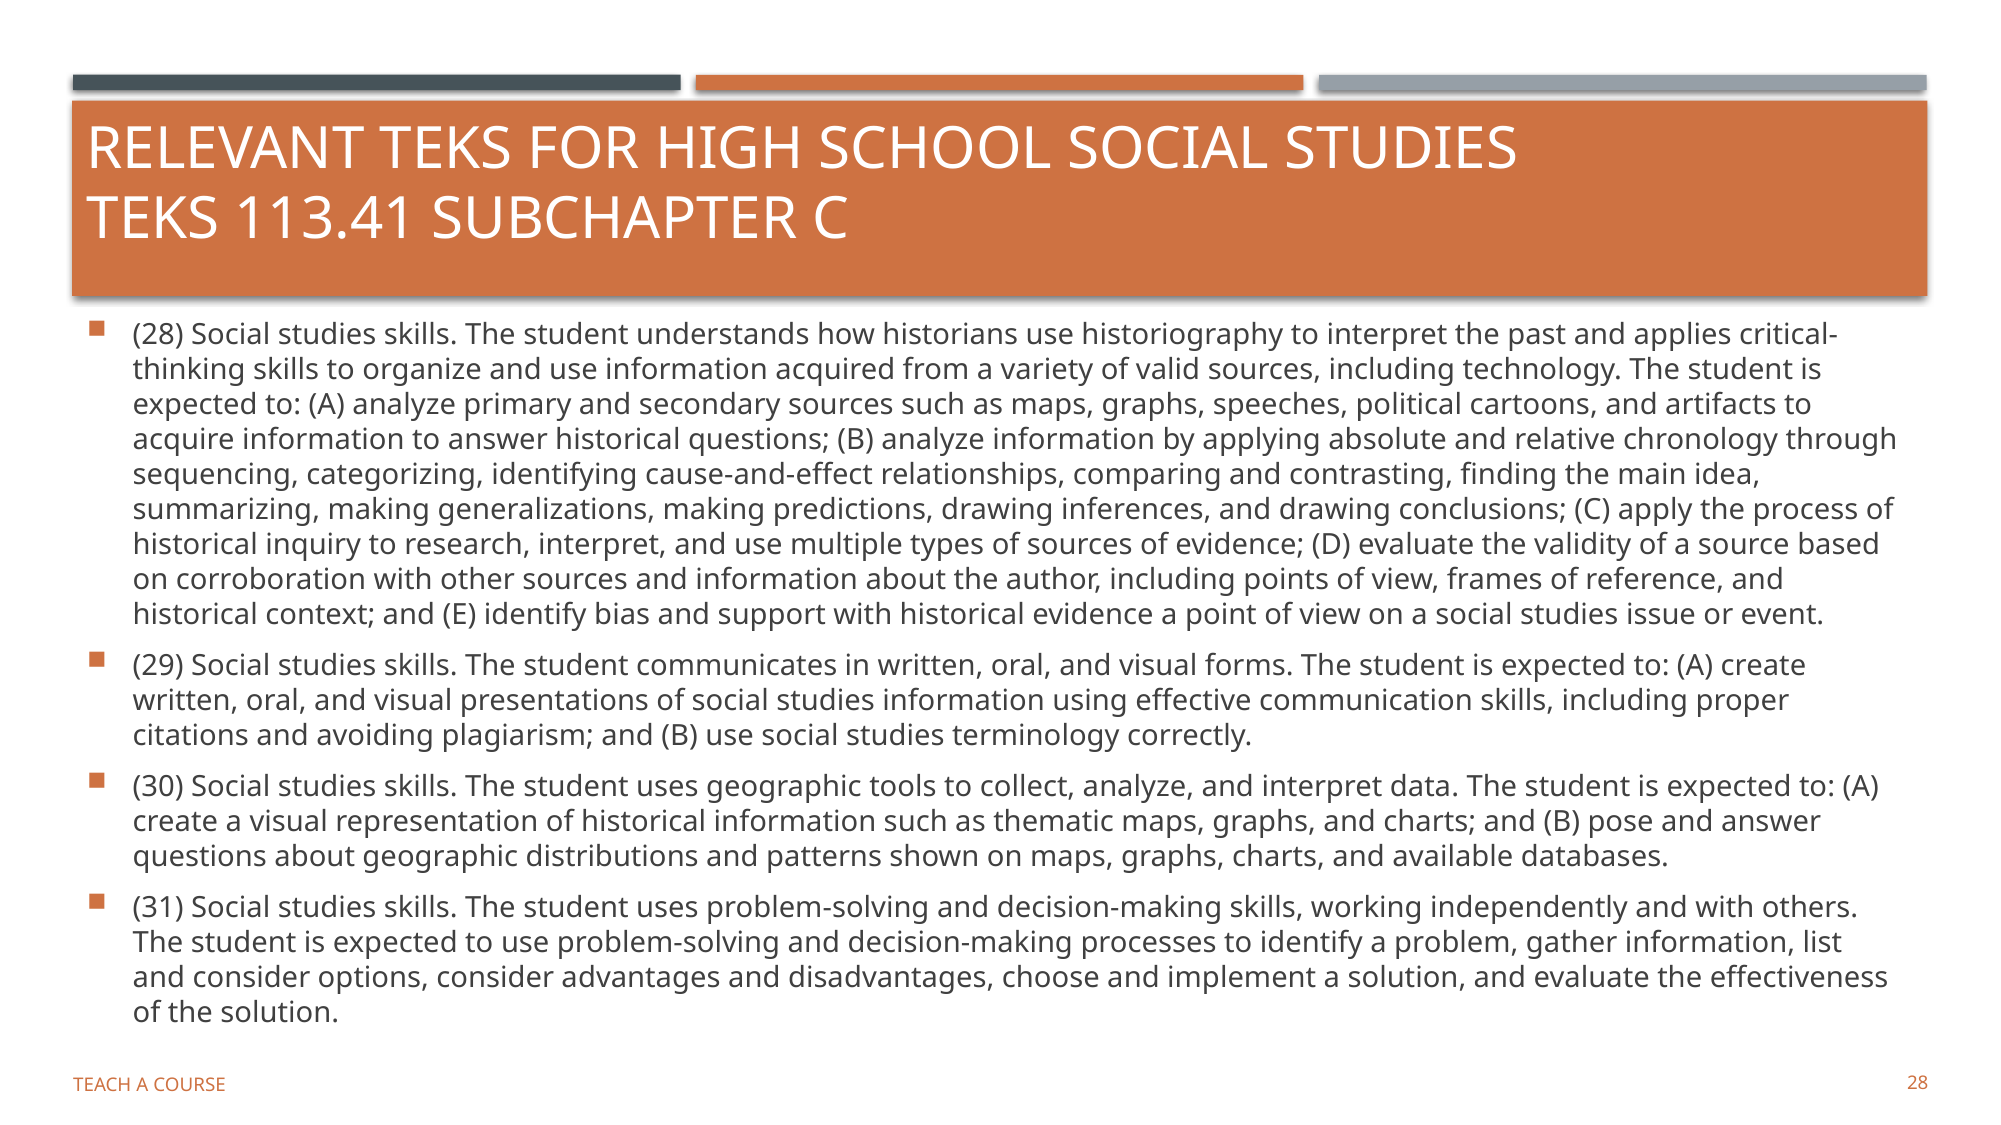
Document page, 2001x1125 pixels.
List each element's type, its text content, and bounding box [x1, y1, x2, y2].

slide_number 28 [1770, 1053, 1944, 1114]
title Relevant TEKS for High School Social Studies TEKS 113.41 Subchapter C [71, 103, 1919, 285]
list (28) Social studies skills. The student understands how historians use historiography to interpret the past and applies critical-thinking skills to organize and use information acquired from a variety of valid sources, including technology. The student is expected to: (A) analyze primary and secondary sources such as maps, graphs, speeches, political cartoons, and artifacts to acquire information to answer historical questions; (B) analyze information by applying absolute and relative chronology through sequencing, categorizing, identifying cause-and-effect relationships, comparing and contrasting, finding the main idea, summarizing, making generalizations, making predictions, drawing inferences, and drawing conclusions; (C) apply the process of historical inquiry to research, interpret, and use multiple types of sources of evidence; (D) evaluate the validity of a source based on corroboration with other sources and information about the author, including points of view, frames of reference, and historical context; and (E) identify bias and support with historical evidence a point of view on a social studies issue or event. (29) Social studies skills. The student communicates in written, oral, and visual forms. The student is expected to: (A) create written, oral, and visual presentations of social studies information using effective communication skills, including proper citations and avoiding plagiarism; and (B) use social studies terminology correctly. (30) Social studies skills. The student uses geographic tools to collect, analyze, and interpret data. The student is expected to: (A) create a visual representation of historical information such as thematic maps, graphs, and charts; and (B) pose and answer questions about geographic distributions and patterns shown on maps, graphs, charts, and available databases. (31) Social studies skills. The student uses problem-solving and decision-making skills, working independently and with others. The student is expected to use problem-solving and decision-making processes to identify a problem, gather information, list and consider options, consider advantages and disadvantages, choose and implement a solution, and evaluate the effectiveness of the solution. [71, 302, 1919, 1041]
footer Teach a Course [58, 1053, 1177, 1114]
